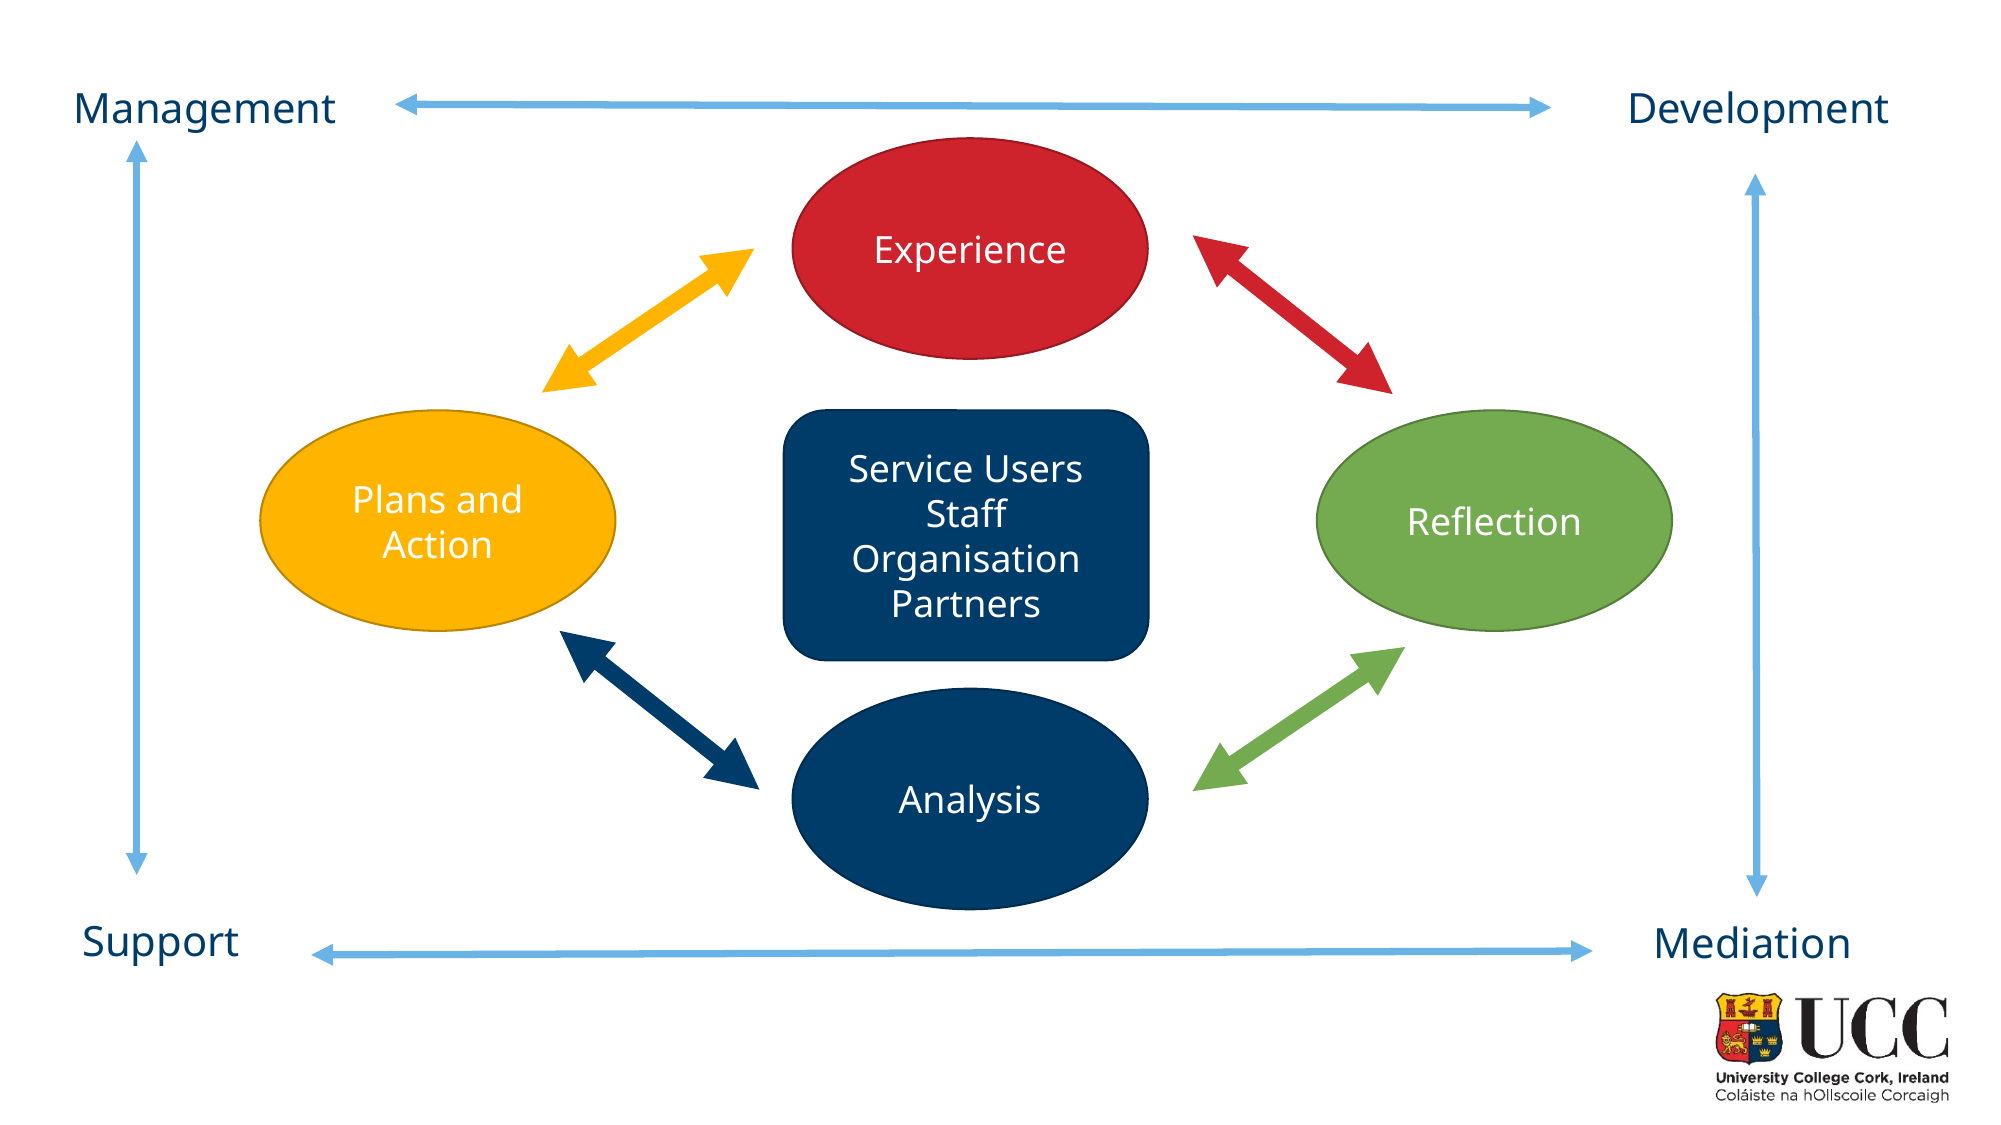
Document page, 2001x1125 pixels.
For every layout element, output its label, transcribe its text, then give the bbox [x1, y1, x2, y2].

text_box Development [1612, 74, 1905, 140]
text_box Service Users Staff Organisation Partners [782, 409, 1150, 662]
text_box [541, 248, 755, 393]
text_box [1192, 235, 1393, 395]
text_box Support [67, 907, 255, 973]
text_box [559, 630, 760, 790]
text_box Analysis [791, 687, 1149, 911]
text_box Plans and Action [259, 409, 617, 632]
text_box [395, 104, 1552, 108]
text_box Reflection [1315, 409, 1674, 632]
picture [1713, 991, 1951, 1103]
text_box Mediation [1638, 909, 1867, 974]
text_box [1192, 646, 1406, 792]
text_box Management [59, 74, 352, 140]
text_box Experience [791, 137, 1149, 360]
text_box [311, 950, 1593, 955]
